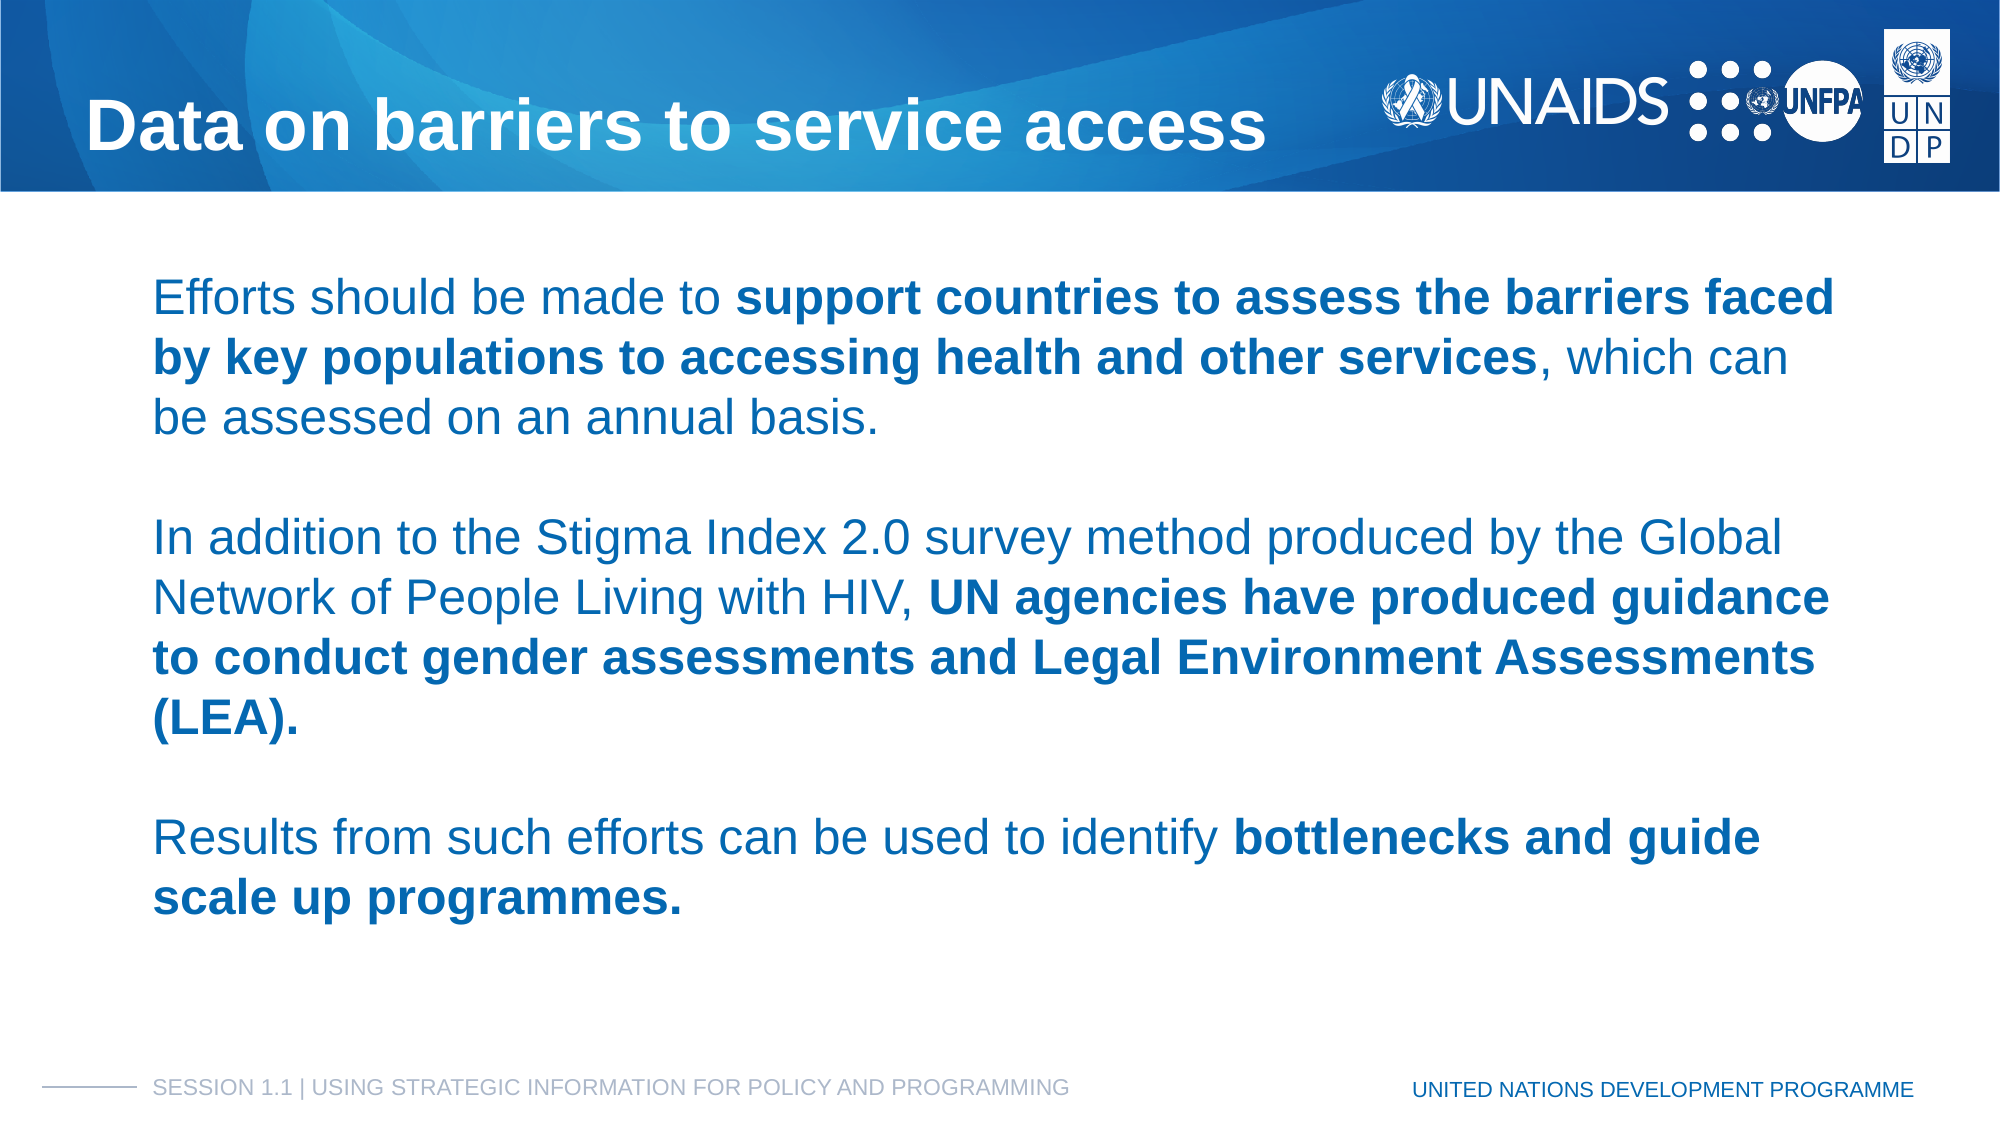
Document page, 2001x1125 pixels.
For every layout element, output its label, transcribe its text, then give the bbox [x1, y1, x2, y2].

title Data on barriers to service access [70, 40, 1796, 174]
list Efforts should be made to support countries to assess the barriers faced by key populations to accessing health and other services, which can be assessed on an annual basis. In addition to the Stigma Index 2.0 survey method produced by the Global Network of People Living with HIV, UN agencies have produced guidance to conduct gender assessments and Legal Environment Assessments (LEA). Results from such efforts can be used to identify bottlenecks and guide scale up programmes. [137, 257, 1863, 979]
text_box SESSION 1.1 | USING STRATEGIC INFORMATION FOR POLICY AND PROGRAMMING [137, 1065, 1134, 1108]
picture [0, 0, 2000, 192]
